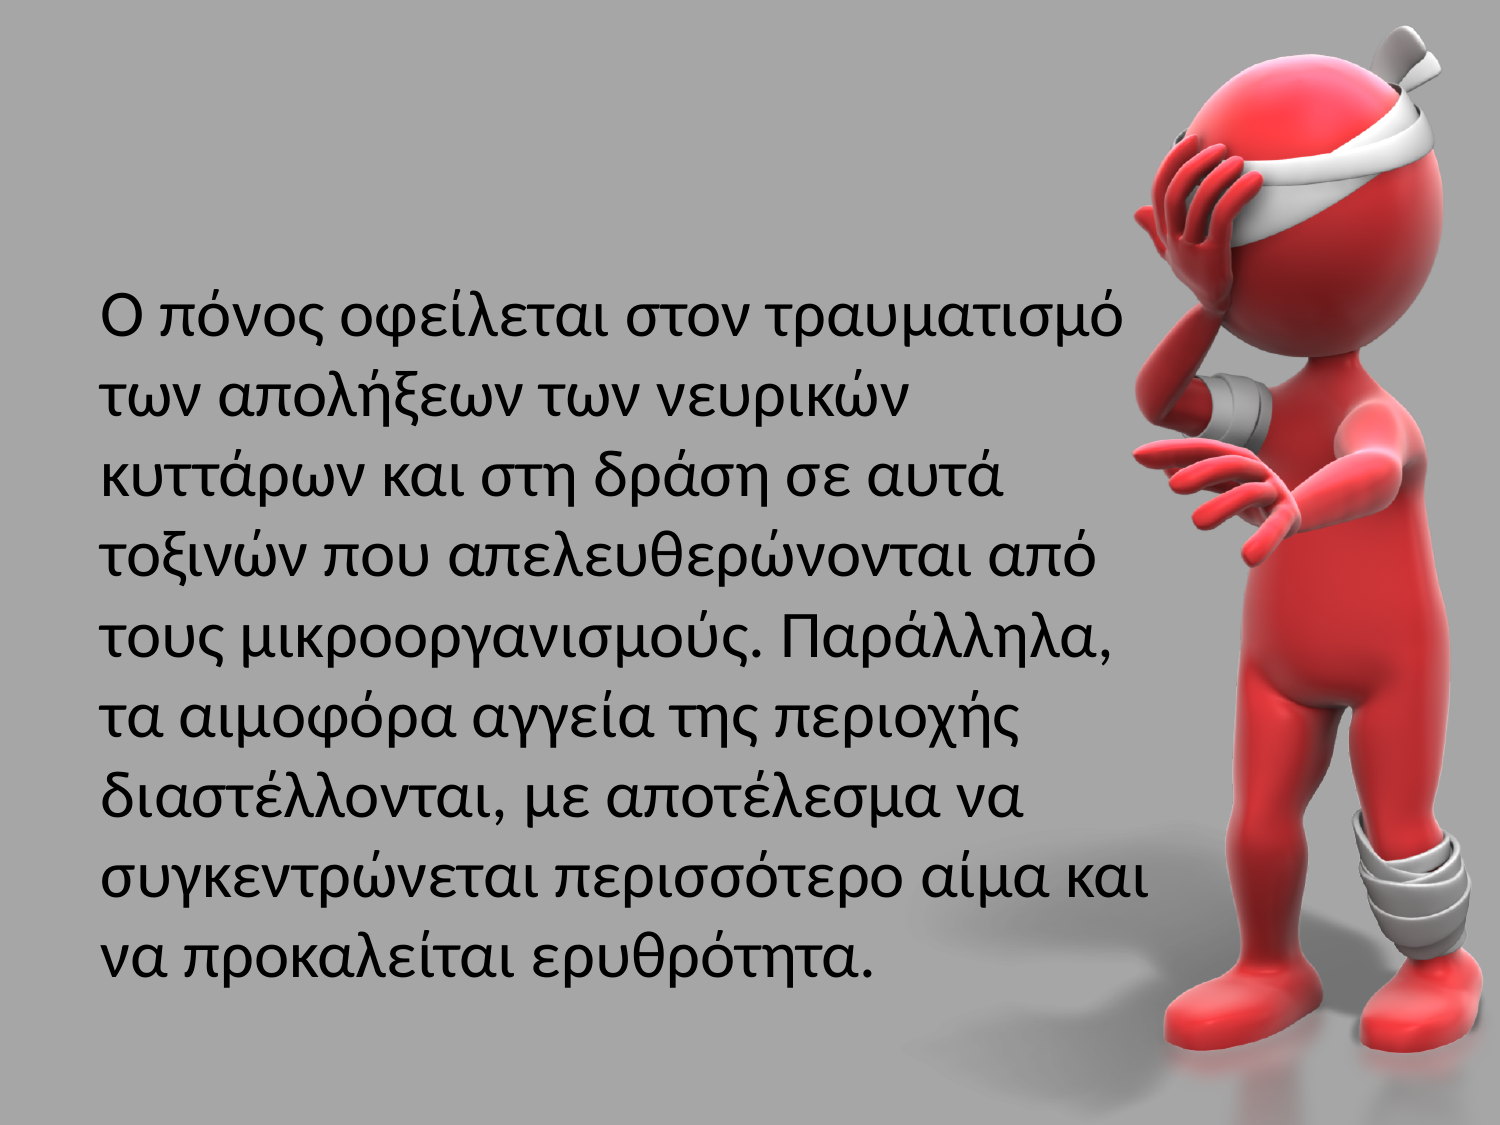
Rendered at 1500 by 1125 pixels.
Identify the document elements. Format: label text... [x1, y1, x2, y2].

list Ο πόνος οφείλεται στον τραυματισμό των απολήξεων των νευρικών κυττάρων και στη δράση σε αυτά τοξινών που απελευθερώνονται από τους μικροοργανισμούς. Παράλληλα, τα αιμοφόρα αγγεία της περιοχής διαστέλλονται, με αποτέλεσμα να συγκεντρώνεται περισσότερο αίμα και να προκαλείται ερυθρότητα. [29, 262, 874, 1005]
picture [879, 0, 1500, 1125]
